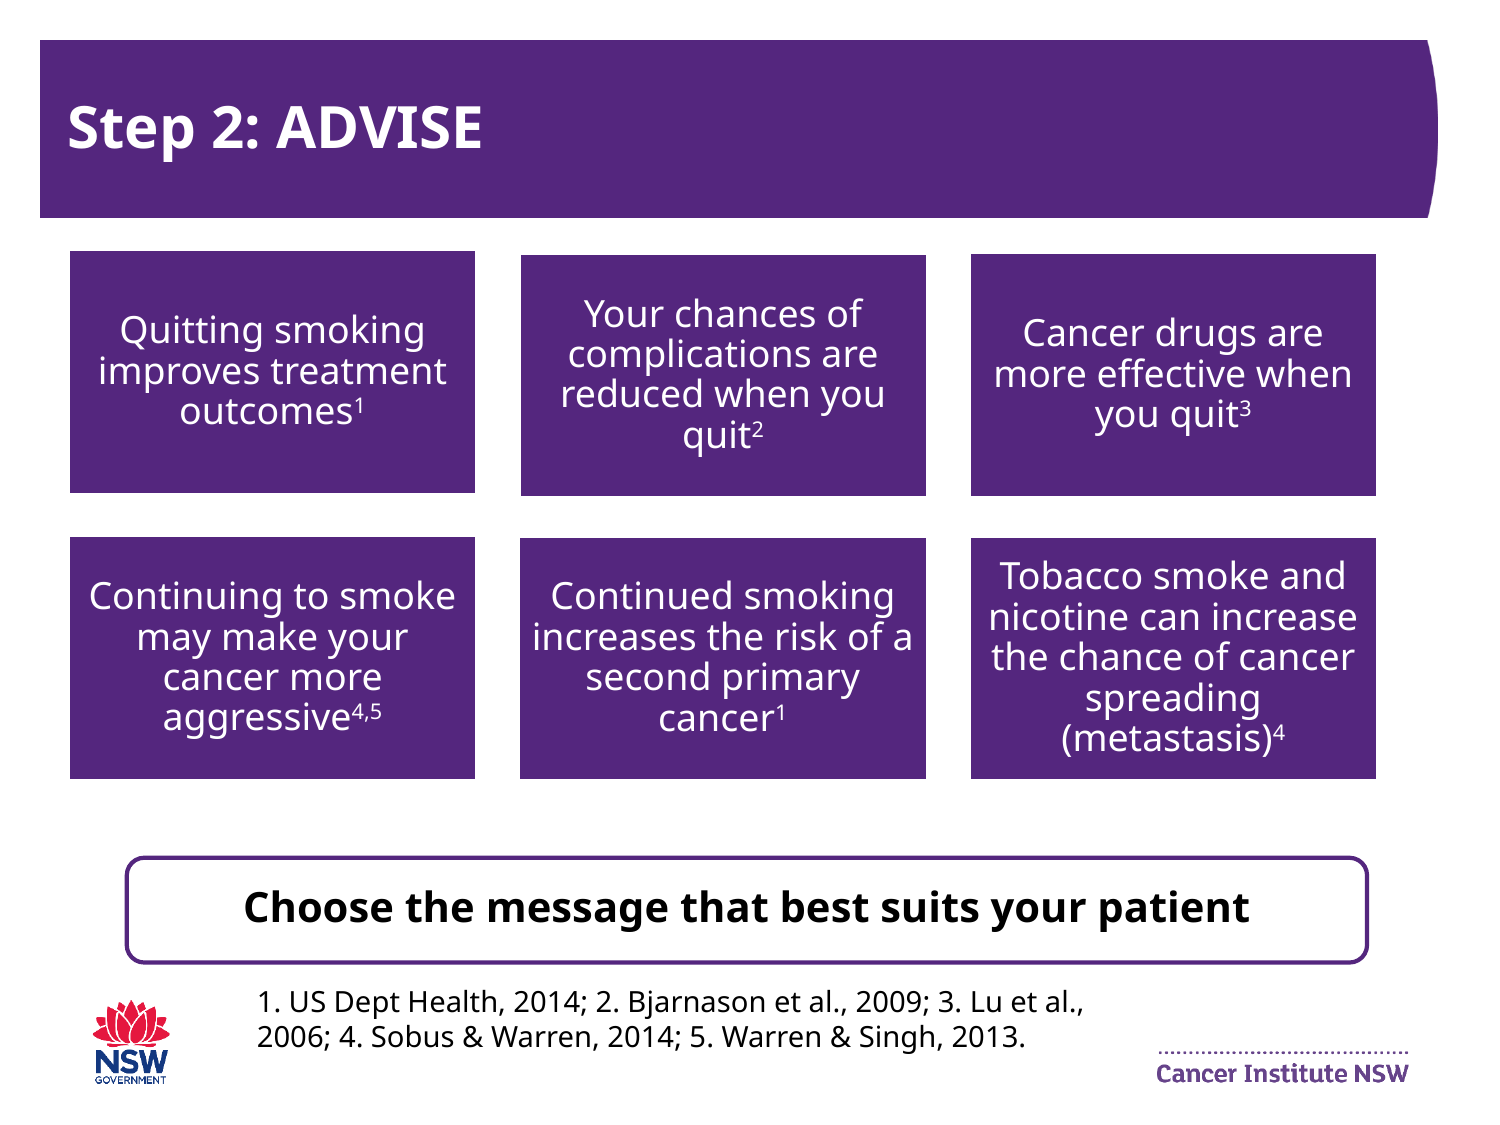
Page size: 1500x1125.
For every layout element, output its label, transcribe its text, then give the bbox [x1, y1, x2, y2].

title Step 2: ADVISE [67, 41, 1379, 184]
text_box Choose the message that best suits your patient [124, 856, 1370, 965]
picture [40, 40, 1438, 218]
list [67, 184, 1379, 847]
text_box 1. US Dept Health, 2014; 2. Bjarnason et al., 2009; 3. Lu et al., 2006; 4. Sobus & Warren, 2014; 5. Warren & Singh, 2013. [242, 976, 1152, 1061]
picture [0, 987, 1500, 1125]
